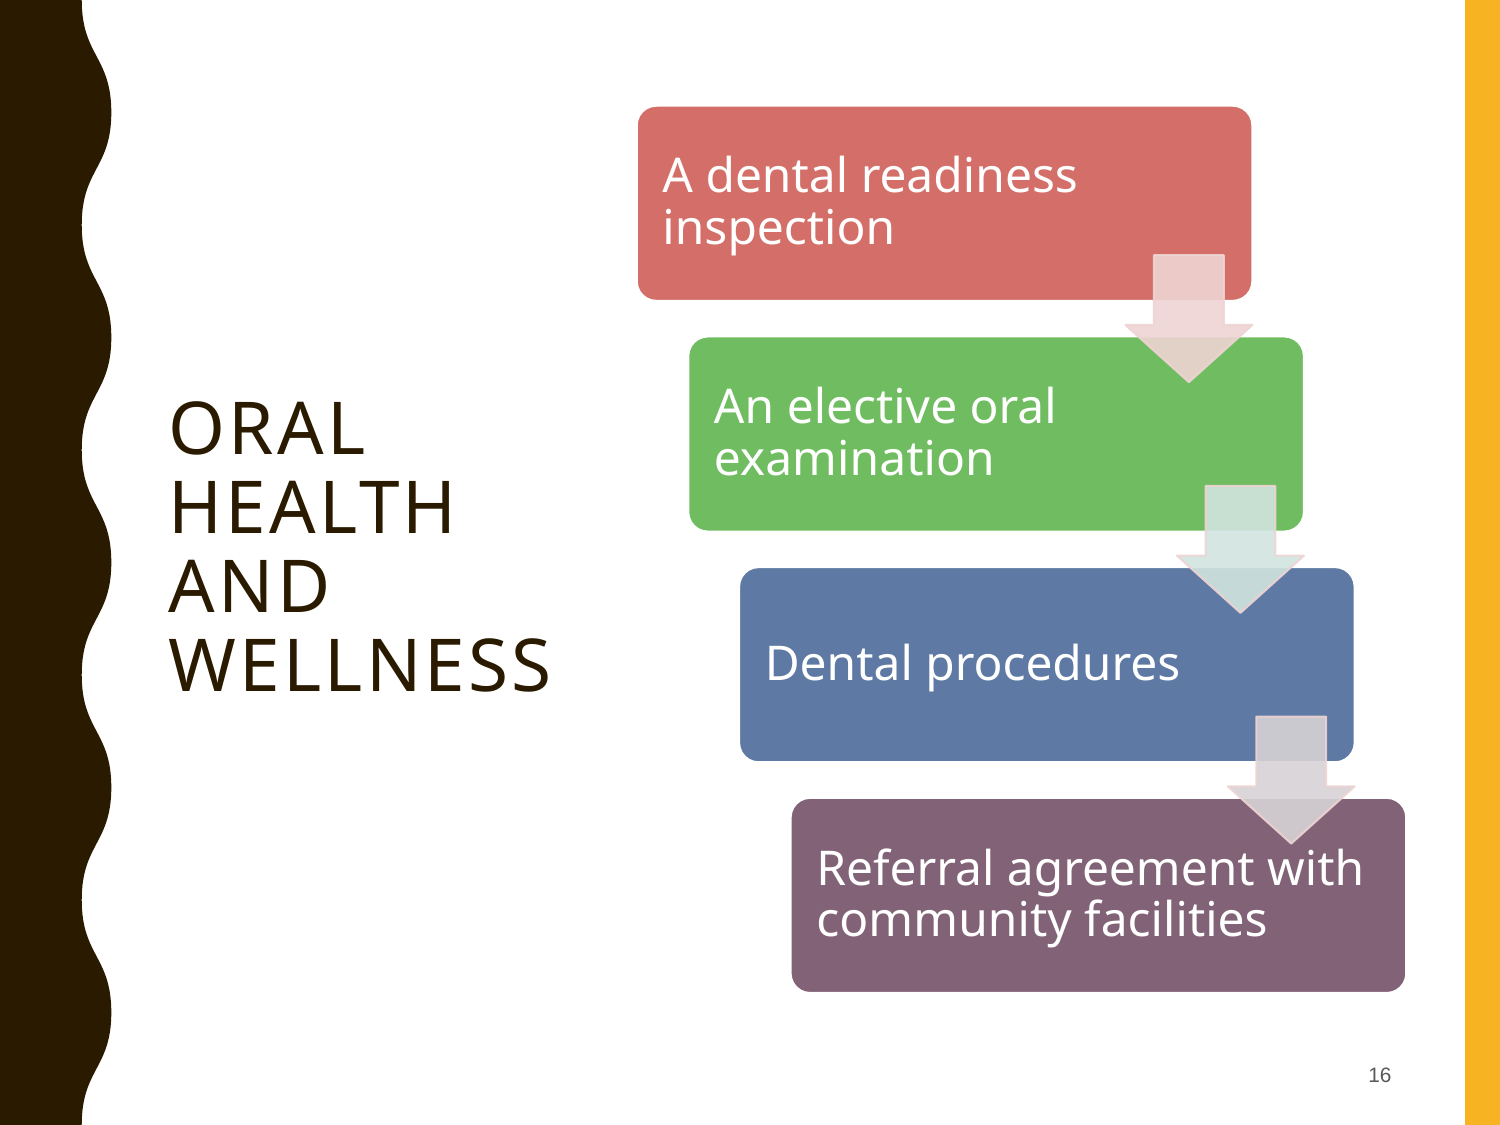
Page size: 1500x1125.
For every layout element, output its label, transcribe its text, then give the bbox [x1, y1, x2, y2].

title Oral Health and Wellness [154, 105, 571, 993]
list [636, 105, 1407, 993]
slide_number 16 [1059, 1045, 1407, 1103]
